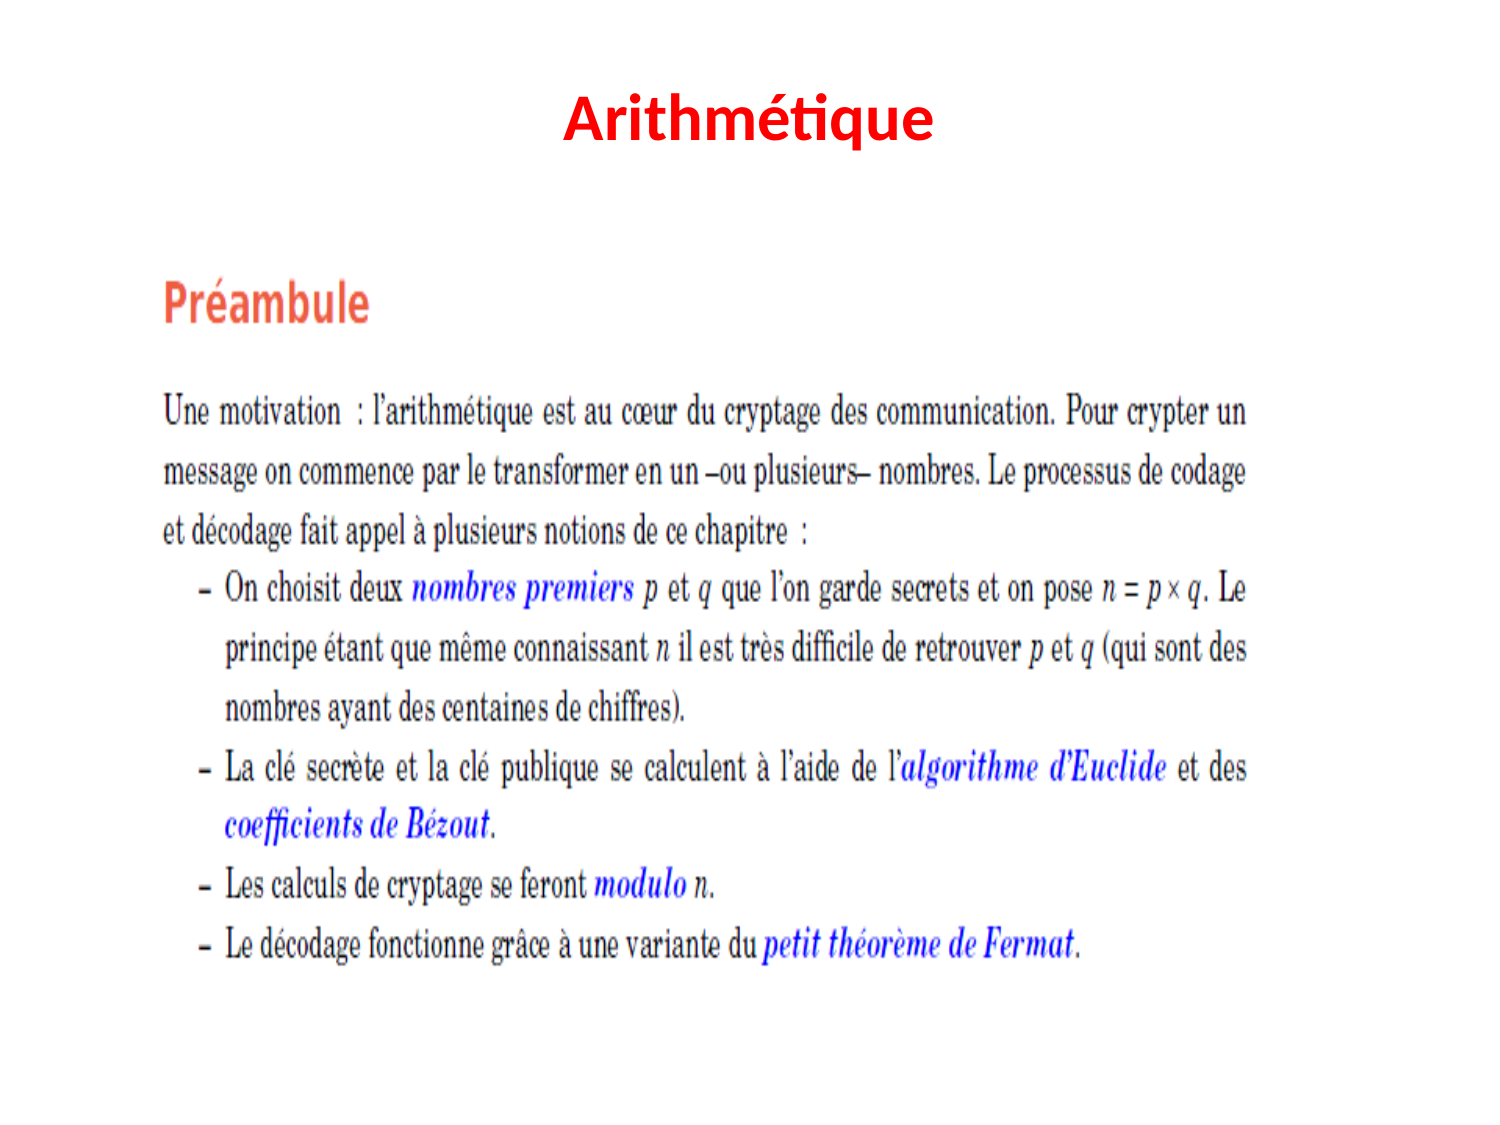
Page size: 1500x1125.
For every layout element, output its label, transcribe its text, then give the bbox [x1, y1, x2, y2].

picture [88, 243, 1367, 1000]
title Arithmétique [112, 54, 1388, 173]
